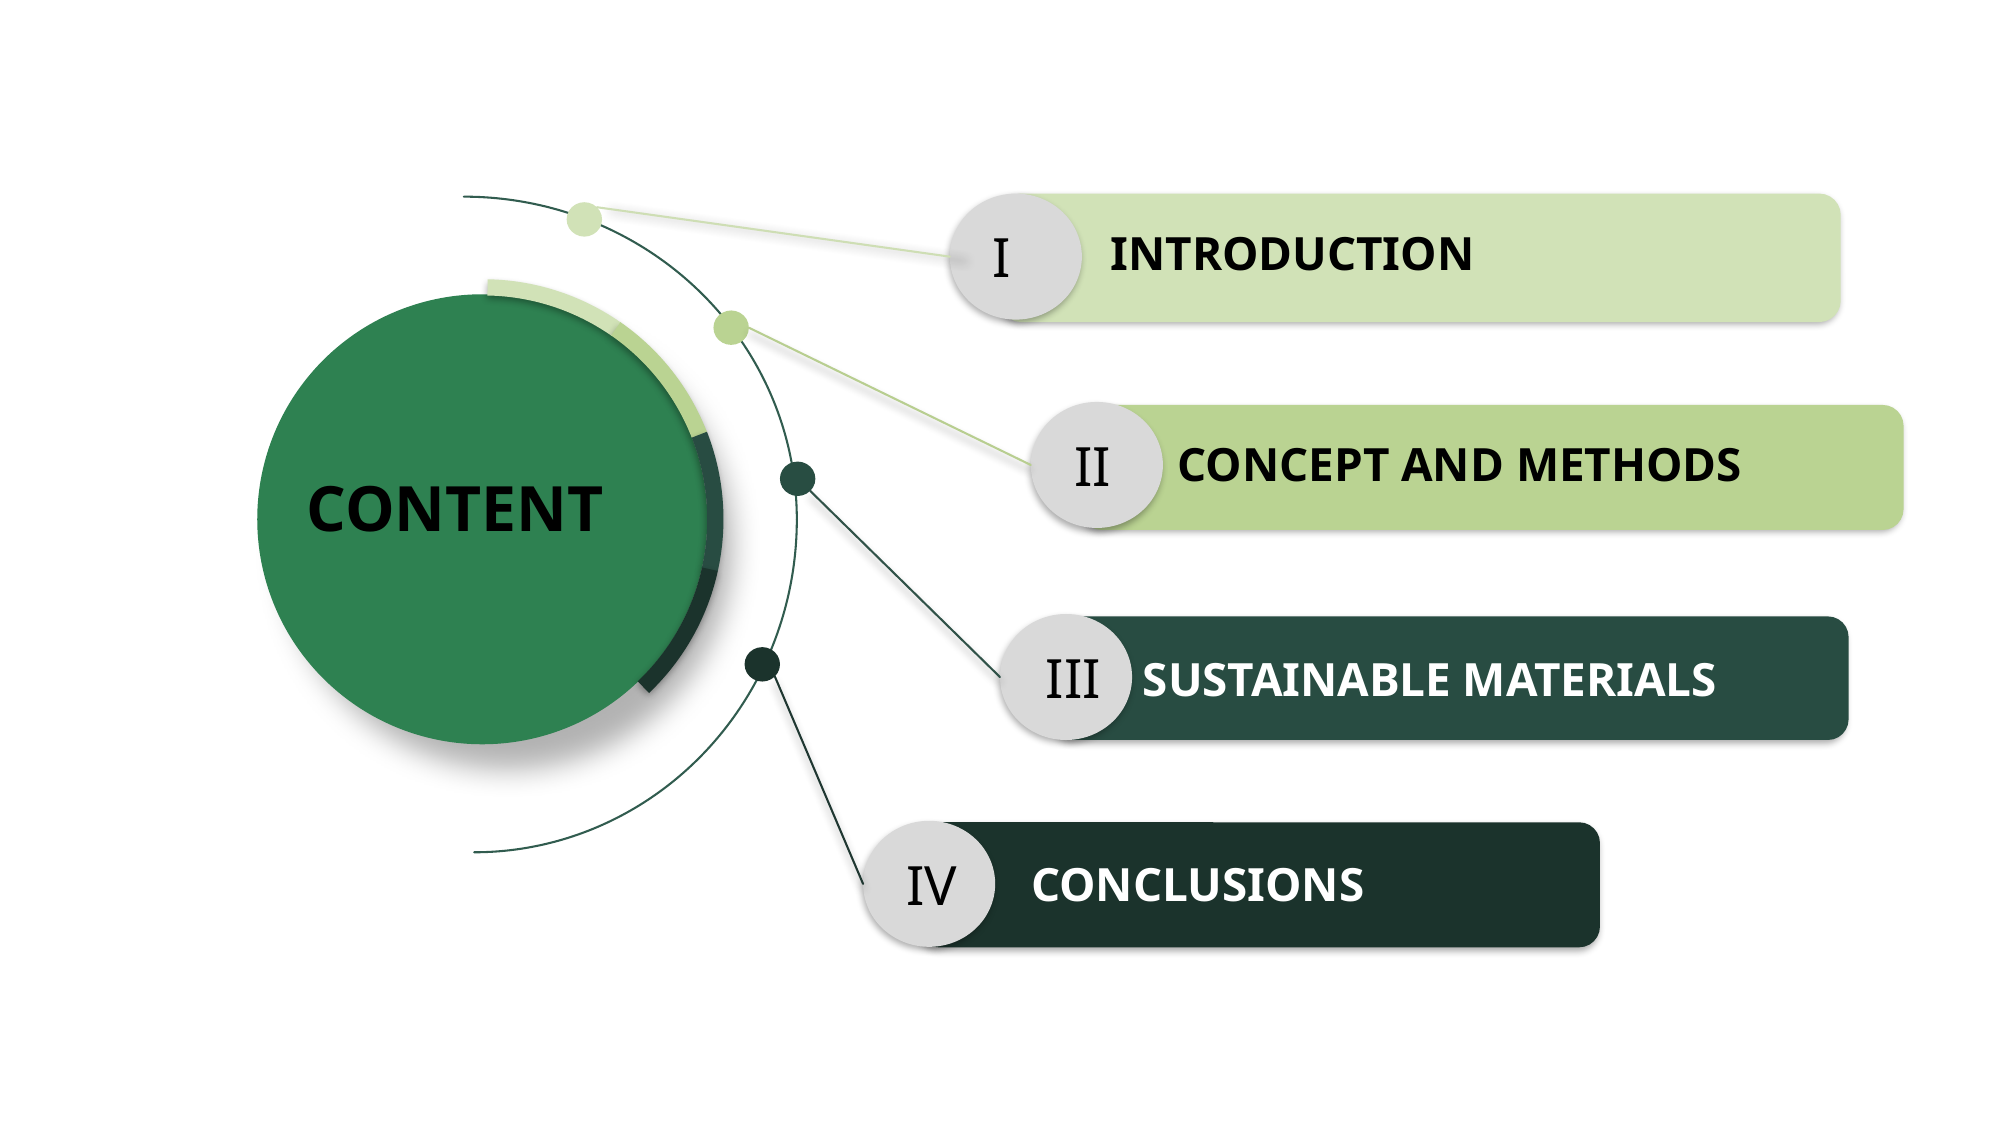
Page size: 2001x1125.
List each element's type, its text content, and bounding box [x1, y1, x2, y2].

text_box [1120, 403, 1906, 532]
text_box [742, 645, 782, 684]
text_box [778, 475, 818, 498]
text_box [946, 820, 1602, 950]
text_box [748, 327, 1032, 466]
text_box [462, 195, 798, 519]
text_box [1022, 191, 1843, 324]
text_box IV [891, 843, 980, 924]
text_box SUSTAINABLE MATERIALS [1128, 643, 1876, 714]
text_box II [1059, 424, 1135, 505]
text_box CONCEPT AND METHODS [1162, 427, 1876, 498]
text_box [1102, 714, 1851, 742]
text_box [473, 518, 798, 854]
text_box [774, 675, 864, 885]
text_box [564, 200, 604, 239]
text_box [998, 612, 1128, 742]
text_box INTRODUCTION [1096, 216, 1699, 287]
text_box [601, 218, 951, 258]
text_box [862, 818, 998, 949]
text_box III [1030, 636, 1120, 717]
text_box [948, 191, 1084, 322]
text_box [255, 293, 474, 746]
text_box CONTENT [292, 461, 673, 552]
text_box I [978, 216, 1054, 296]
text_box [711, 308, 751, 347]
text_box [1030, 400, 1162, 530]
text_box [809, 490, 1001, 678]
text_box [1086, 614, 1851, 645]
text_box CONCLUSIONS [1016, 848, 1730, 919]
